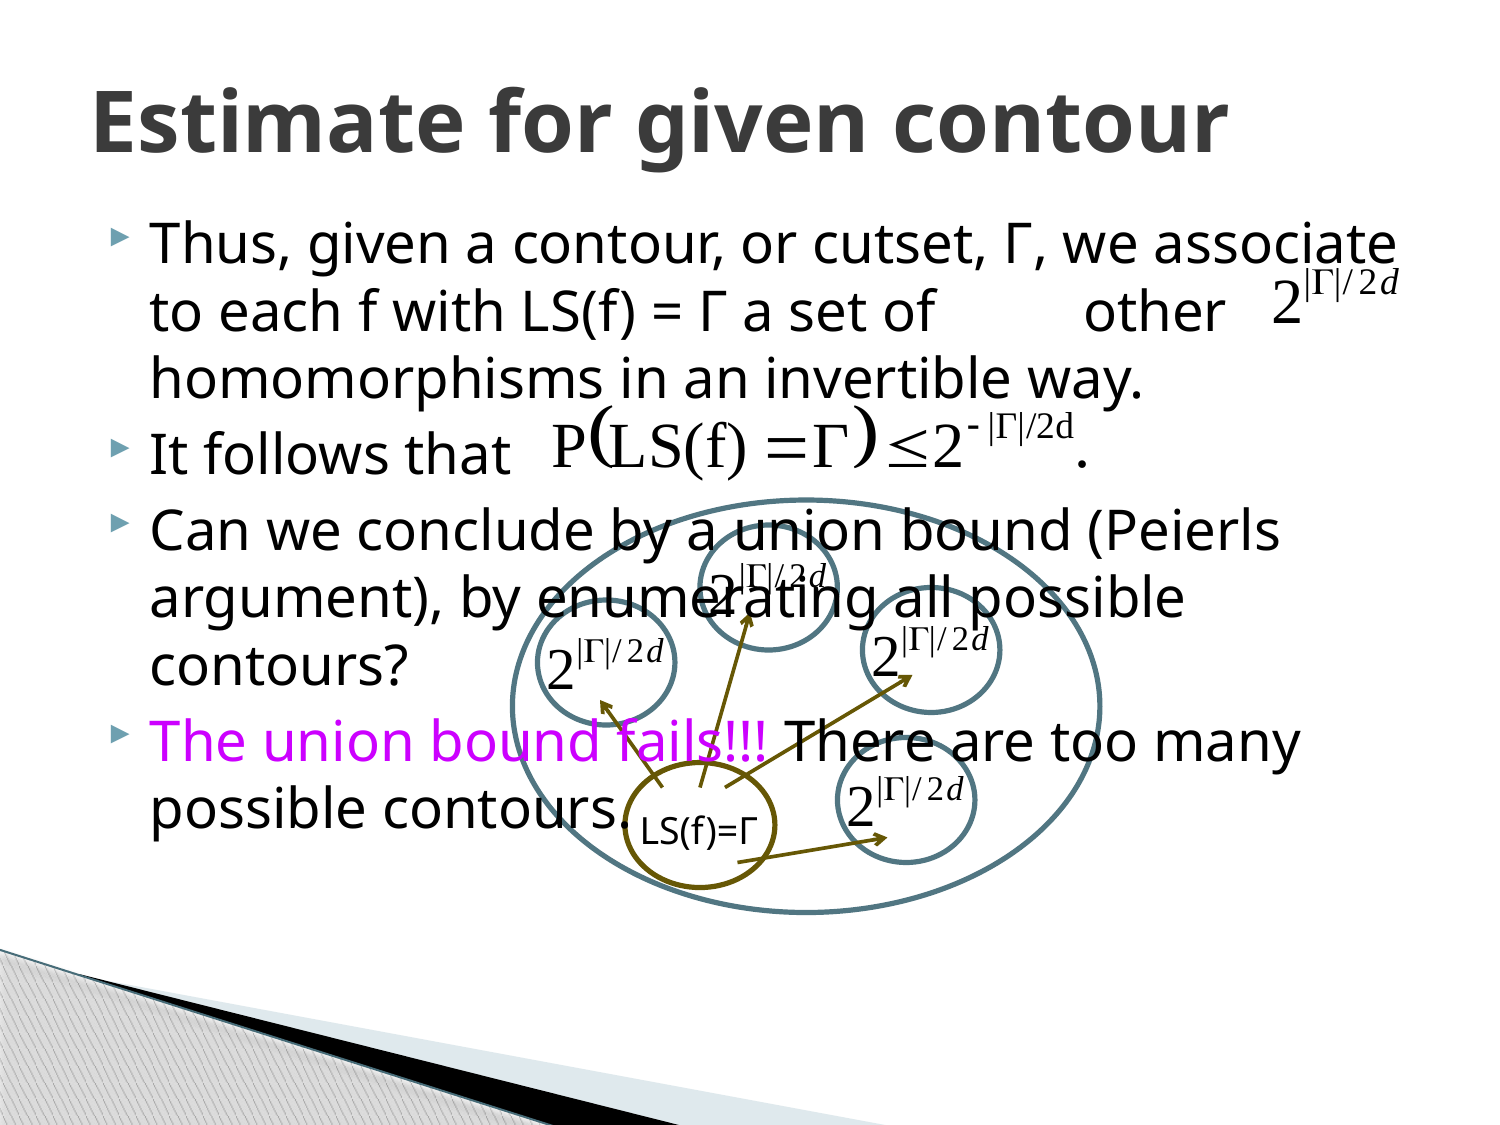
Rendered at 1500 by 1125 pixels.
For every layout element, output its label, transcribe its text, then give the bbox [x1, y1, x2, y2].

list Thus, given a contour, or cutset, Γ, we associate to each f with LS(f) = Γ a set of other homomorphisms in an invertible way. It follows that Can we conclude by a union bound (Peierls argument), by enumerating all possible contours? The union bound fails!!! There are too many possible contours. [75, 213, 1425, 943]
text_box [512, 499, 1101, 913]
title Estimate for given contour [75, 24, 1425, 213]
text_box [541, 397, 1100, 495]
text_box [1261, 253, 1418, 335]
